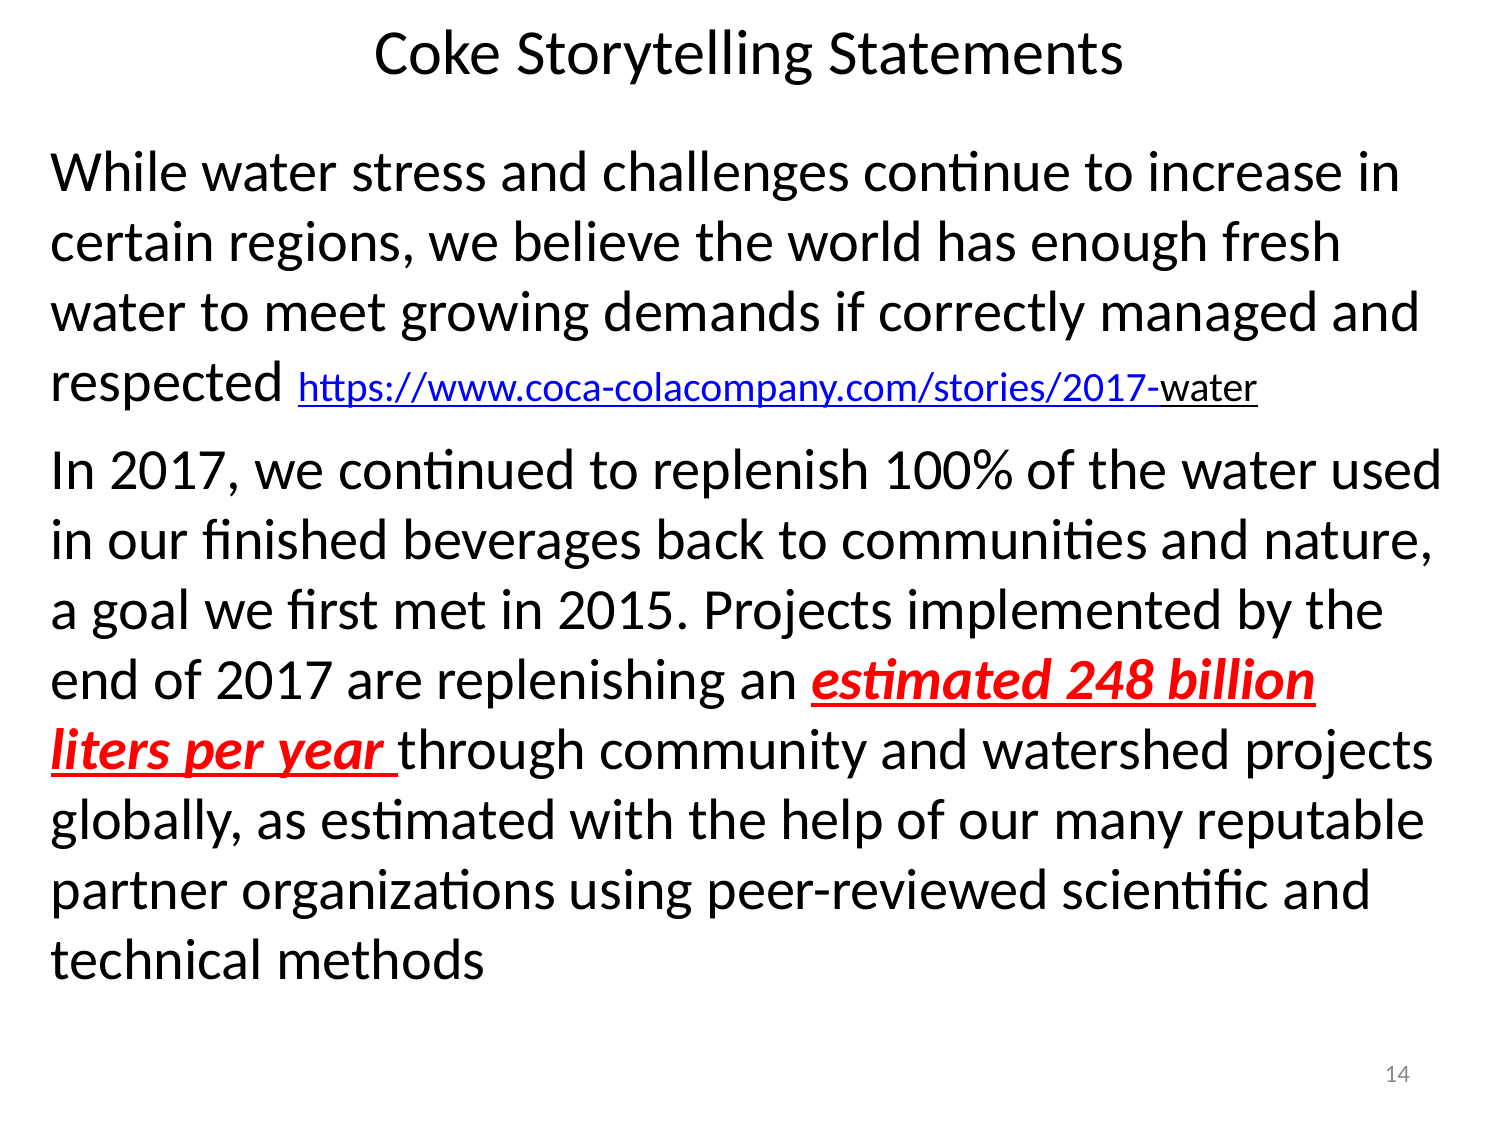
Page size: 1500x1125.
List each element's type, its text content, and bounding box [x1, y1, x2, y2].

text_box In 2017, we continued to replenish 100% of the water used in our finished beverages back to communities and nature, a goal we first met in 2015. Projects implemented by the end of 2017 are replenishing an estimated 248 billion liters per year through community and watershed projects globally, as estimated with the help of our many reputable partner organizations using peer-reviewed scientific and technical methods [35, 424, 1470, 999]
text_box While water stress and challenges continue to increase in certain regions, we believe the world has enough fresh water to meet growing demands if correctly managed and respected https://www.coca-colacompany.com/stories/2017-water [35, 126, 1470, 421]
title Coke Storytelling Statements [75, 2, 1425, 96]
slide_number 14 [1074, 1042, 1425, 1103]
